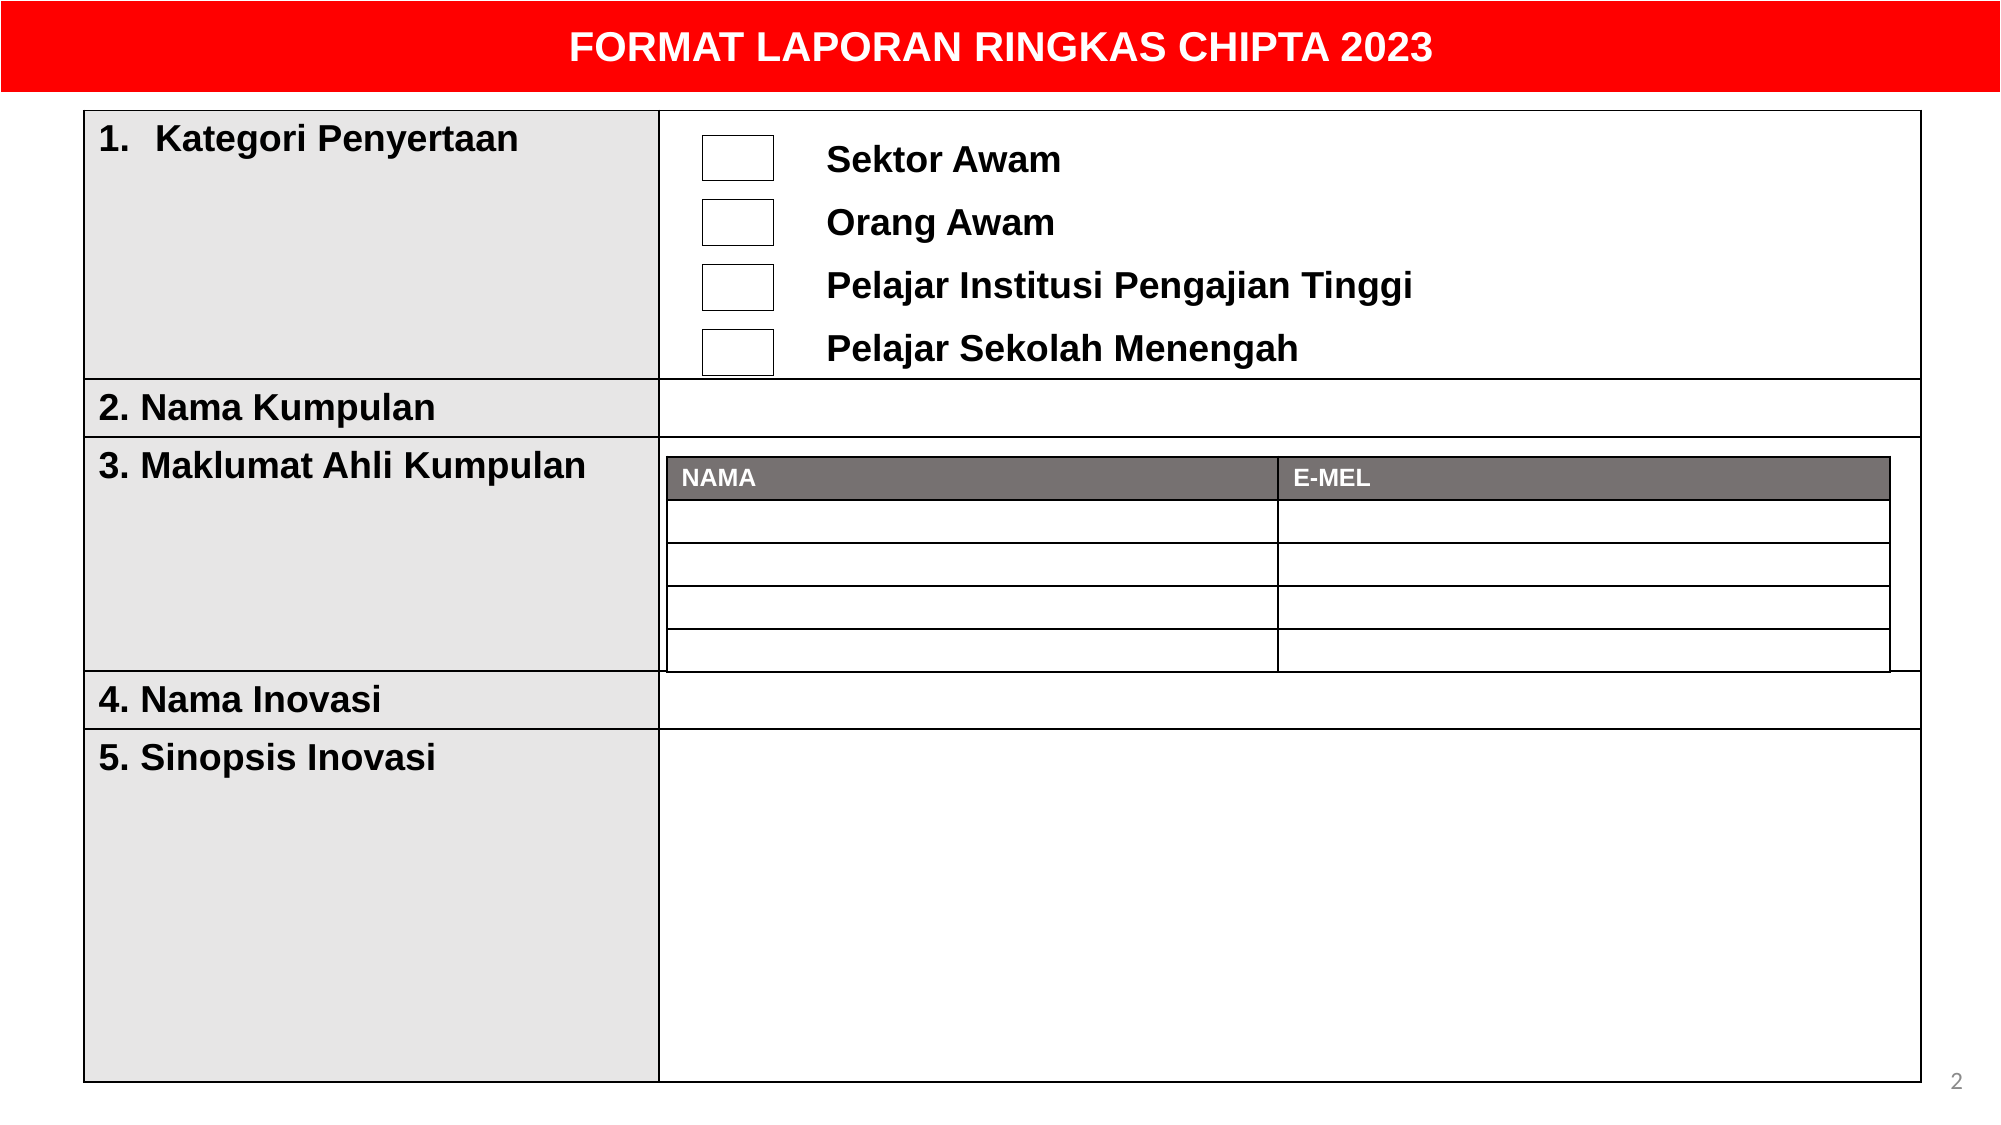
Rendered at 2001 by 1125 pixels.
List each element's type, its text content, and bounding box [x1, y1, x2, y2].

table_header FORMAT LAPORAN RINGKAS CHIPTA 2023 [1, 1, 2000, 92]
table_cell 5. Sinopsis Inovasi [85, 730, 658, 1081]
table_cell 3. Maklumat Ahli Kumpulan [85, 438, 658, 670]
table_cell [660, 438, 1920, 670]
table_cell 2. Nama Kumpulan [85, 380, 658, 436]
table_cell [1279, 587, 1889, 628]
table_cell [668, 544, 1277, 585]
text_box [702, 329, 774, 376]
table_cell [1279, 630, 1889, 671]
table_cell [660, 380, 1920, 436]
table_cell [660, 672, 1920, 728]
text_box [702, 135, 774, 181]
table_header E-MEL [1279, 458, 1889, 499]
table_cell [660, 730, 1920, 1081]
text_box [702, 199, 774, 246]
table_header Kategori Penyertaan [85, 111, 658, 378]
table_cell [668, 630, 1277, 671]
table_header NAMA [668, 458, 1277, 499]
table_cell [1279, 501, 1889, 542]
table_cell [668, 587, 1277, 628]
table_cell 4. Nama Inovasi [85, 672, 658, 728]
table_header Sektor Awam Orang Awam Pelajar Institusi Pengajian Tinggi Pelajar Sekolah Menengah [660, 111, 1920, 378]
table_cell [668, 501, 1277, 542]
table_cell [1279, 544, 1889, 585]
text_box [702, 264, 774, 311]
slide_number 2 [1528, 1049, 1979, 1110]
